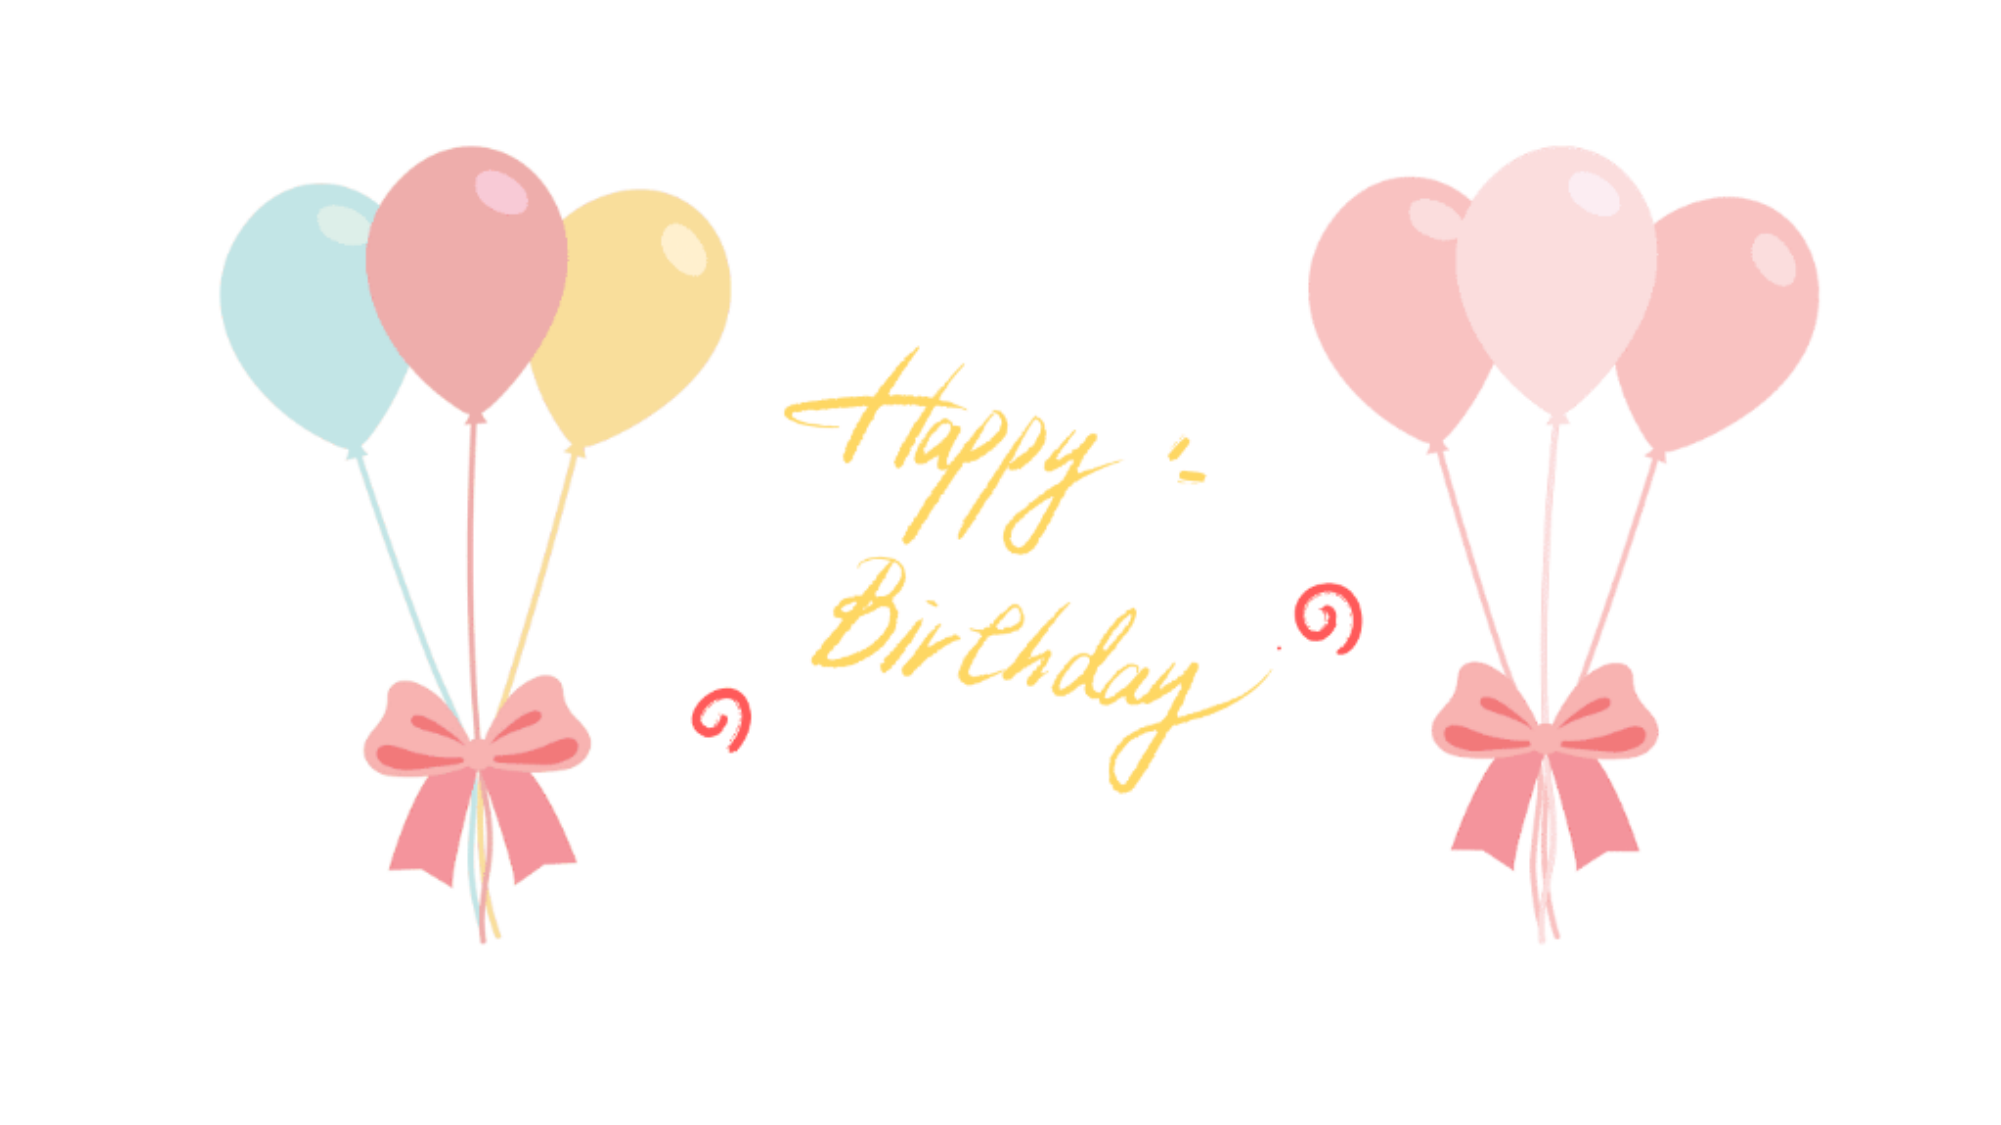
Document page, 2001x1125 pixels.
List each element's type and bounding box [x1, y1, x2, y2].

picture [161, 105, 1839, 1020]
